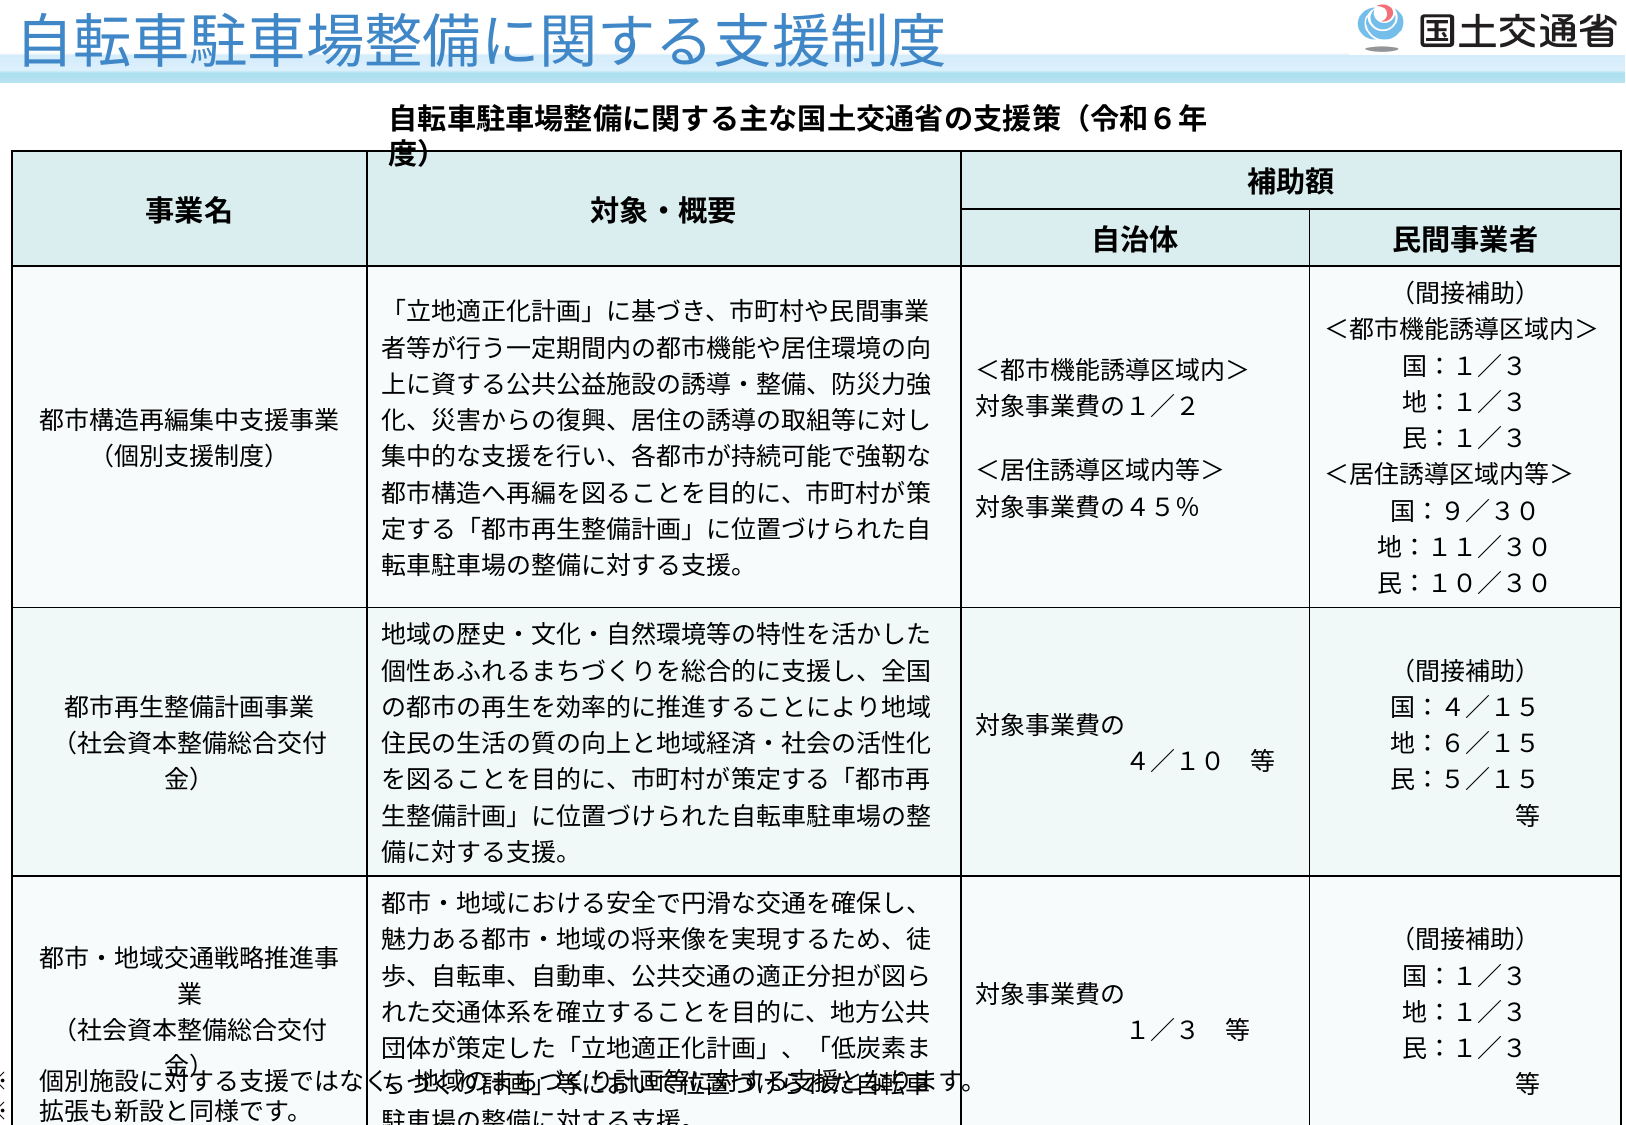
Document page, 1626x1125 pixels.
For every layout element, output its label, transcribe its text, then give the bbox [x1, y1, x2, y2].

table_cell （間接補助） ＜都市機能誘導区域内＞ 国：１／３ 地：１／３ 民：１／３ ＜居住誘導区域内等＞ 国：９／３０ 地：１１／３０ 民：１０／３０ [1310, 267, 1620, 607]
table_cell 対象事業費の ４／１０ 等 [962, 608, 1309, 875]
title 自転車駐車場整備に関する支援制度 [0, 0, 1248, 79]
table_cell 対象事業費の １／３ 等 [962, 877, 1309, 1125]
table_cell 地域の歴史・文化・自然環境等の特性を活かした個性あふれるまちづくりを総合的に支援し、全国の都市の再生を効率的に推進することにより地域住民の生活の質の向上と地域経済・社会の活性化を図ることを目的に、市町村が策定する「都市再生整備計画」に位置づけられた自転車駐車場の整備に対する支援。 [368, 608, 960, 875]
table_cell 都市再生整備計画事業 （社会資本整備総合交付金） [13, 608, 366, 875]
table_cell 民間事業者 [1310, 210, 1620, 265]
picture [0, 0, 1625, 90]
table_cell （間接補助） 国：１／３ 地：１／３ 民：１／３ 等 [1310, 877, 1620, 1125]
table_cell 都市構造再編集中支援事業 （個別支援制度） [13, 267, 366, 607]
table_header 事業名 [13, 152, 366, 265]
table_cell 都市・地域交通戦略推進事業 （社会資本整備総合交付金） [13, 877, 366, 1058]
text_box 自転車駐車場整備に関する主な国土交通省の支援策（令和６年度） [373, 92, 1260, 178]
table_cell ＜都市機能誘導区域内＞ 対象事業費の１／２ ＜居住誘導区域内等＞ 対象事業費の４５％ [962, 267, 1309, 607]
table_cell （間接補助） 国：４／１５ 地：６／１５ 民：５／１５ 等 [1310, 608, 1620, 875]
table_header 補助額 [962, 152, 1620, 208]
text_box ※ 個別施設に対する支援ではなく、地域のまちづくり計画等に対する支援となります。 ※ 拡張も新設と同様です。 [0, 1058, 1002, 1125]
table_header 対象・概要 [368, 152, 960, 265]
table_cell 「立地適正化計画」に基づき、市町村や民間事業者等が行う一定期間内の都市機能や居住環境の向上に資する公共公益施設の誘導・整備、防災力強化、災害からの復興、居住の誘導の取組等に対し集中的な支援を行い、各都市が持続可能で強靭な都市構造へ再編を図ることを目的に、市町村が策定する「都市再生整備計画」に位置づけられた自転車駐車場の整備に対する支援。 [368, 267, 960, 607]
table_cell 自治体 [962, 210, 1309, 265]
table_cell 都市・地域における安全で円滑な交通を確保し、魅力ある都市・地域の将来像を実現するため、徒歩、自転車、自動車、公共交通の適正分担が図られた交通体系を確立することを目的に、地方公共団体が策定した「立地適正化計画」、「低炭素まちづくり計画」等において位置づけられた自転車駐車場の整備に対する支援。 [368, 877, 960, 1058]
